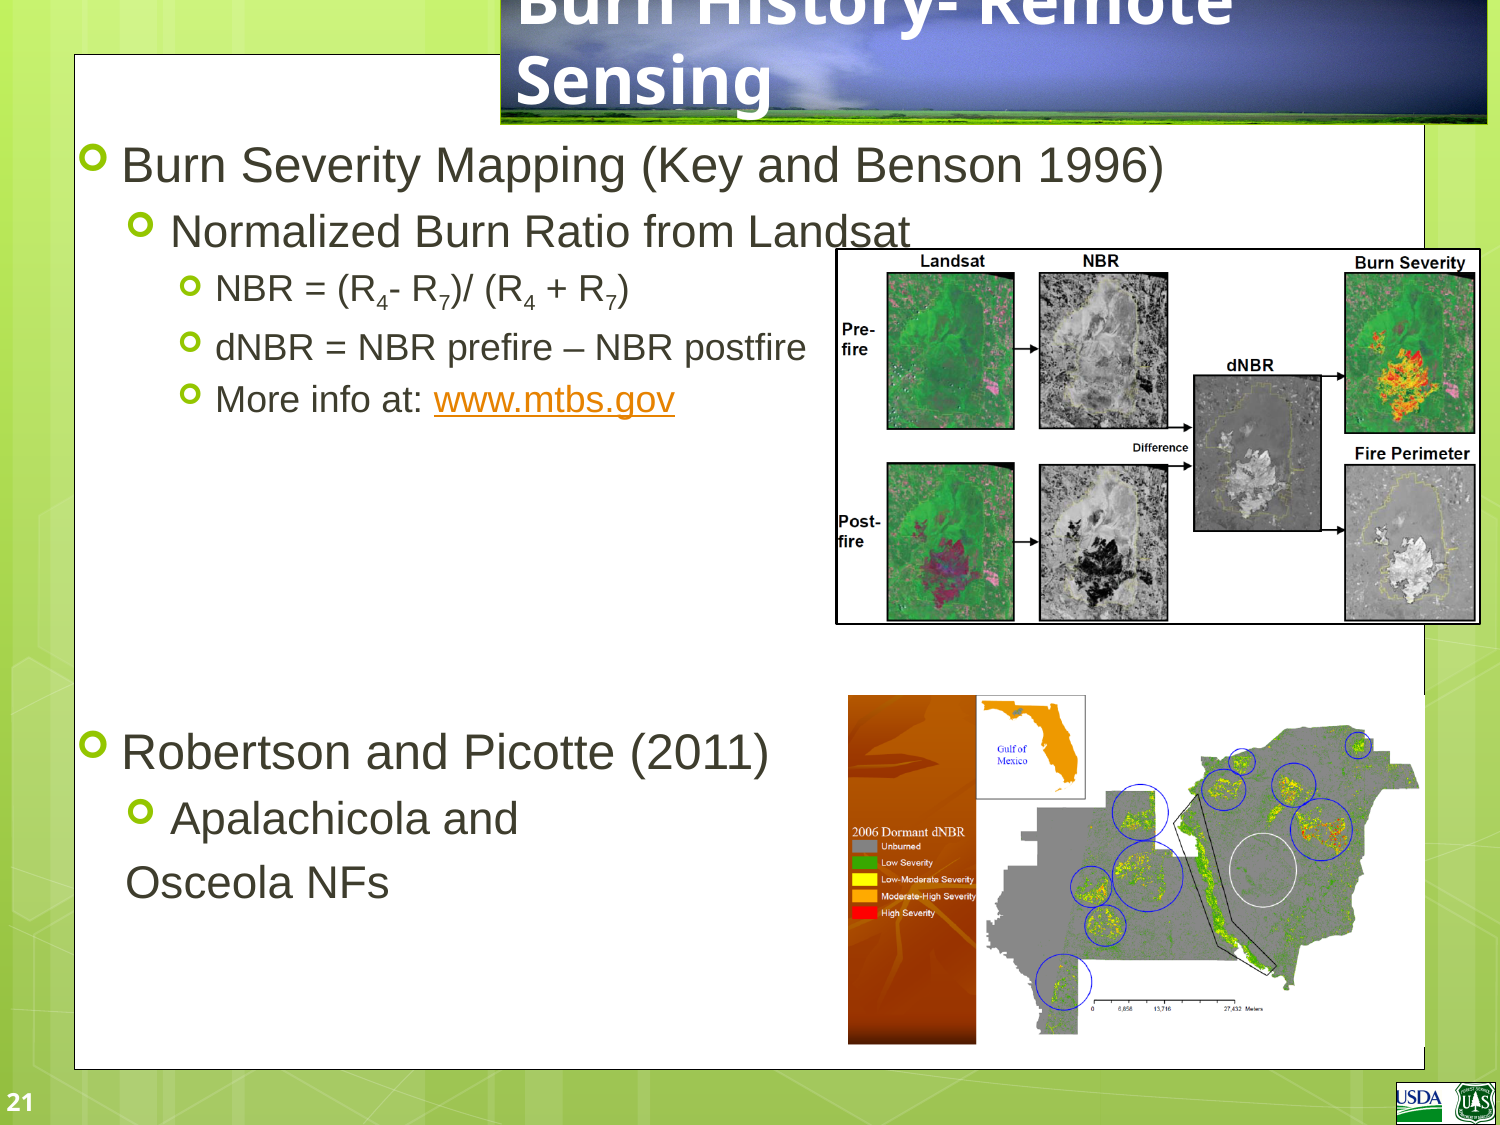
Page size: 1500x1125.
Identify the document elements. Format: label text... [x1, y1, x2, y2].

list Burn Severity Mapping (Key and Benson 1996) Normalized Burn Ratio from Landsat NBR = (R4- R7)/ (R4 + R7) dNBR = NBR prefire – NBR postfire More info at: www.mtbs.gov Robertson and Picotte (2011) Apalachicola and Osceola NFs [50, 125, 1300, 1063]
title Burn History- Remote Sensing [500, 0, 1488, 125]
picture [837, 249, 1480, 624]
slide_number 21 [0, 1073, 211, 1125]
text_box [848, 694, 1426, 1048]
